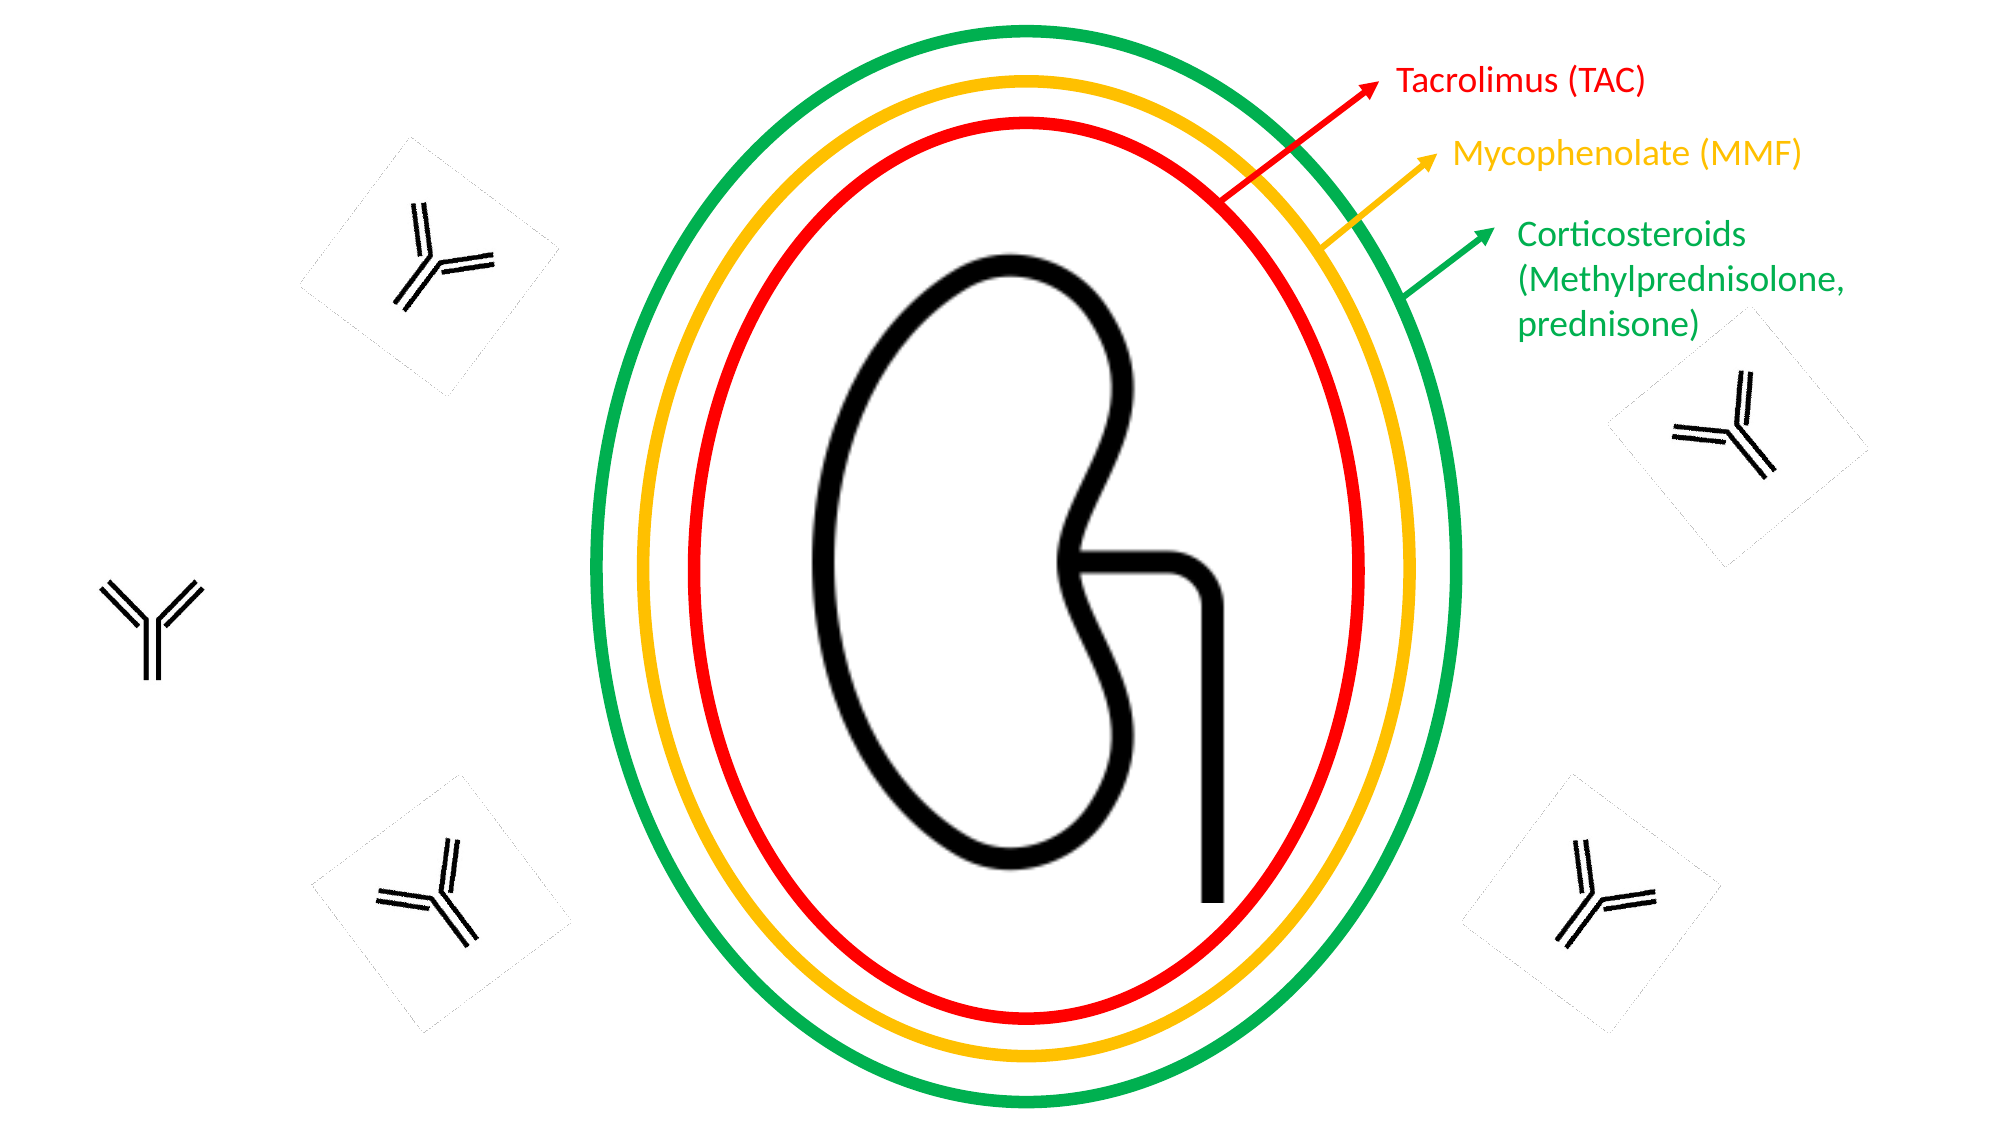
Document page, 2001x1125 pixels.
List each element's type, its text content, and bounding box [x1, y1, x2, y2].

text_box [694, 400, 719, 742]
picture [299, 136, 558, 396]
text_box Corticosteroids (Methylprednisolone, prednisone) [1502, 201, 1910, 352]
picture [724, 74, 1276, 904]
picture [312, 774, 571, 1032]
text_box Mycophenolate (MMF) [1437, 120, 1845, 181]
picture [1461, 773, 1720, 1033]
text_box Tacrolimus (TAC) [1381, 47, 1789, 108]
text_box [1397, 227, 1495, 302]
picture [58, 536, 245, 723]
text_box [1216, 81, 1380, 205]
text_box [1279, 280, 1359, 862]
text_box [753, 213, 1410, 1057]
text_box [596, 192, 1457, 1103]
text_box [643, 277, 719, 860]
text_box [1320, 153, 1438, 249]
text_box [859, 31, 1193, 73]
text_box [810, 911, 1243, 1019]
picture [1606, 343, 1868, 567]
